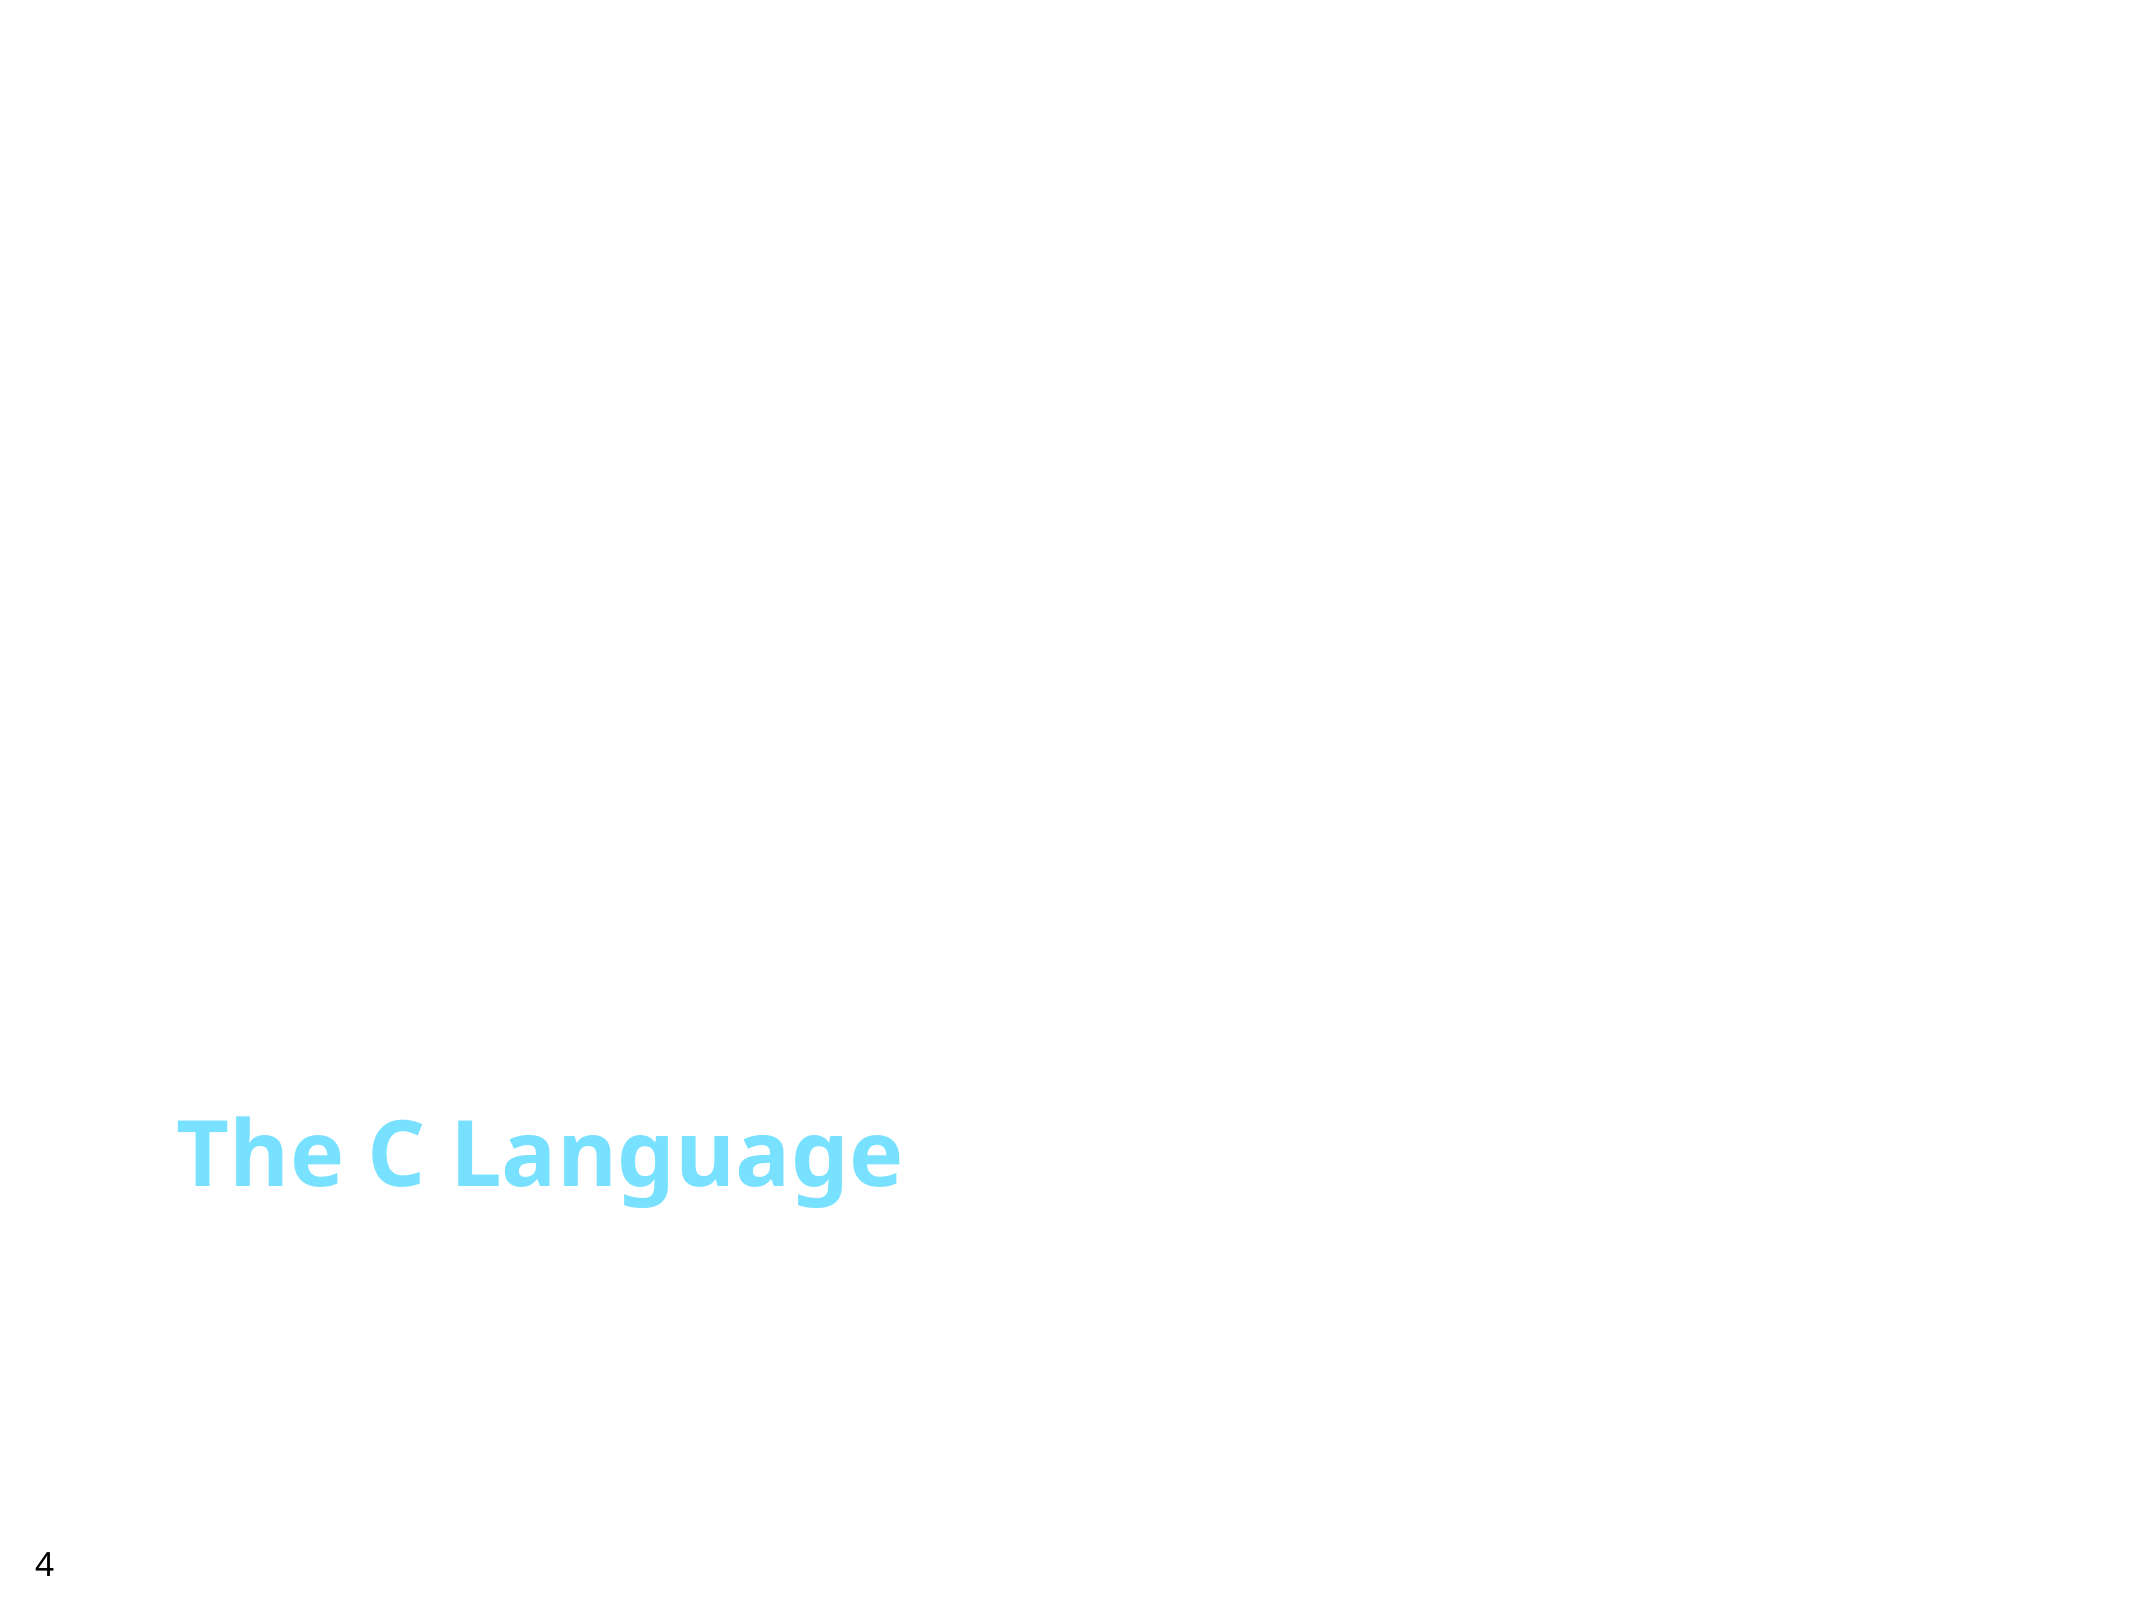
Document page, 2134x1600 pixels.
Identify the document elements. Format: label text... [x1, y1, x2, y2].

list The C Language [167, 974, 1983, 1326]
slide_number 3 [16, 1533, 74, 1588]
